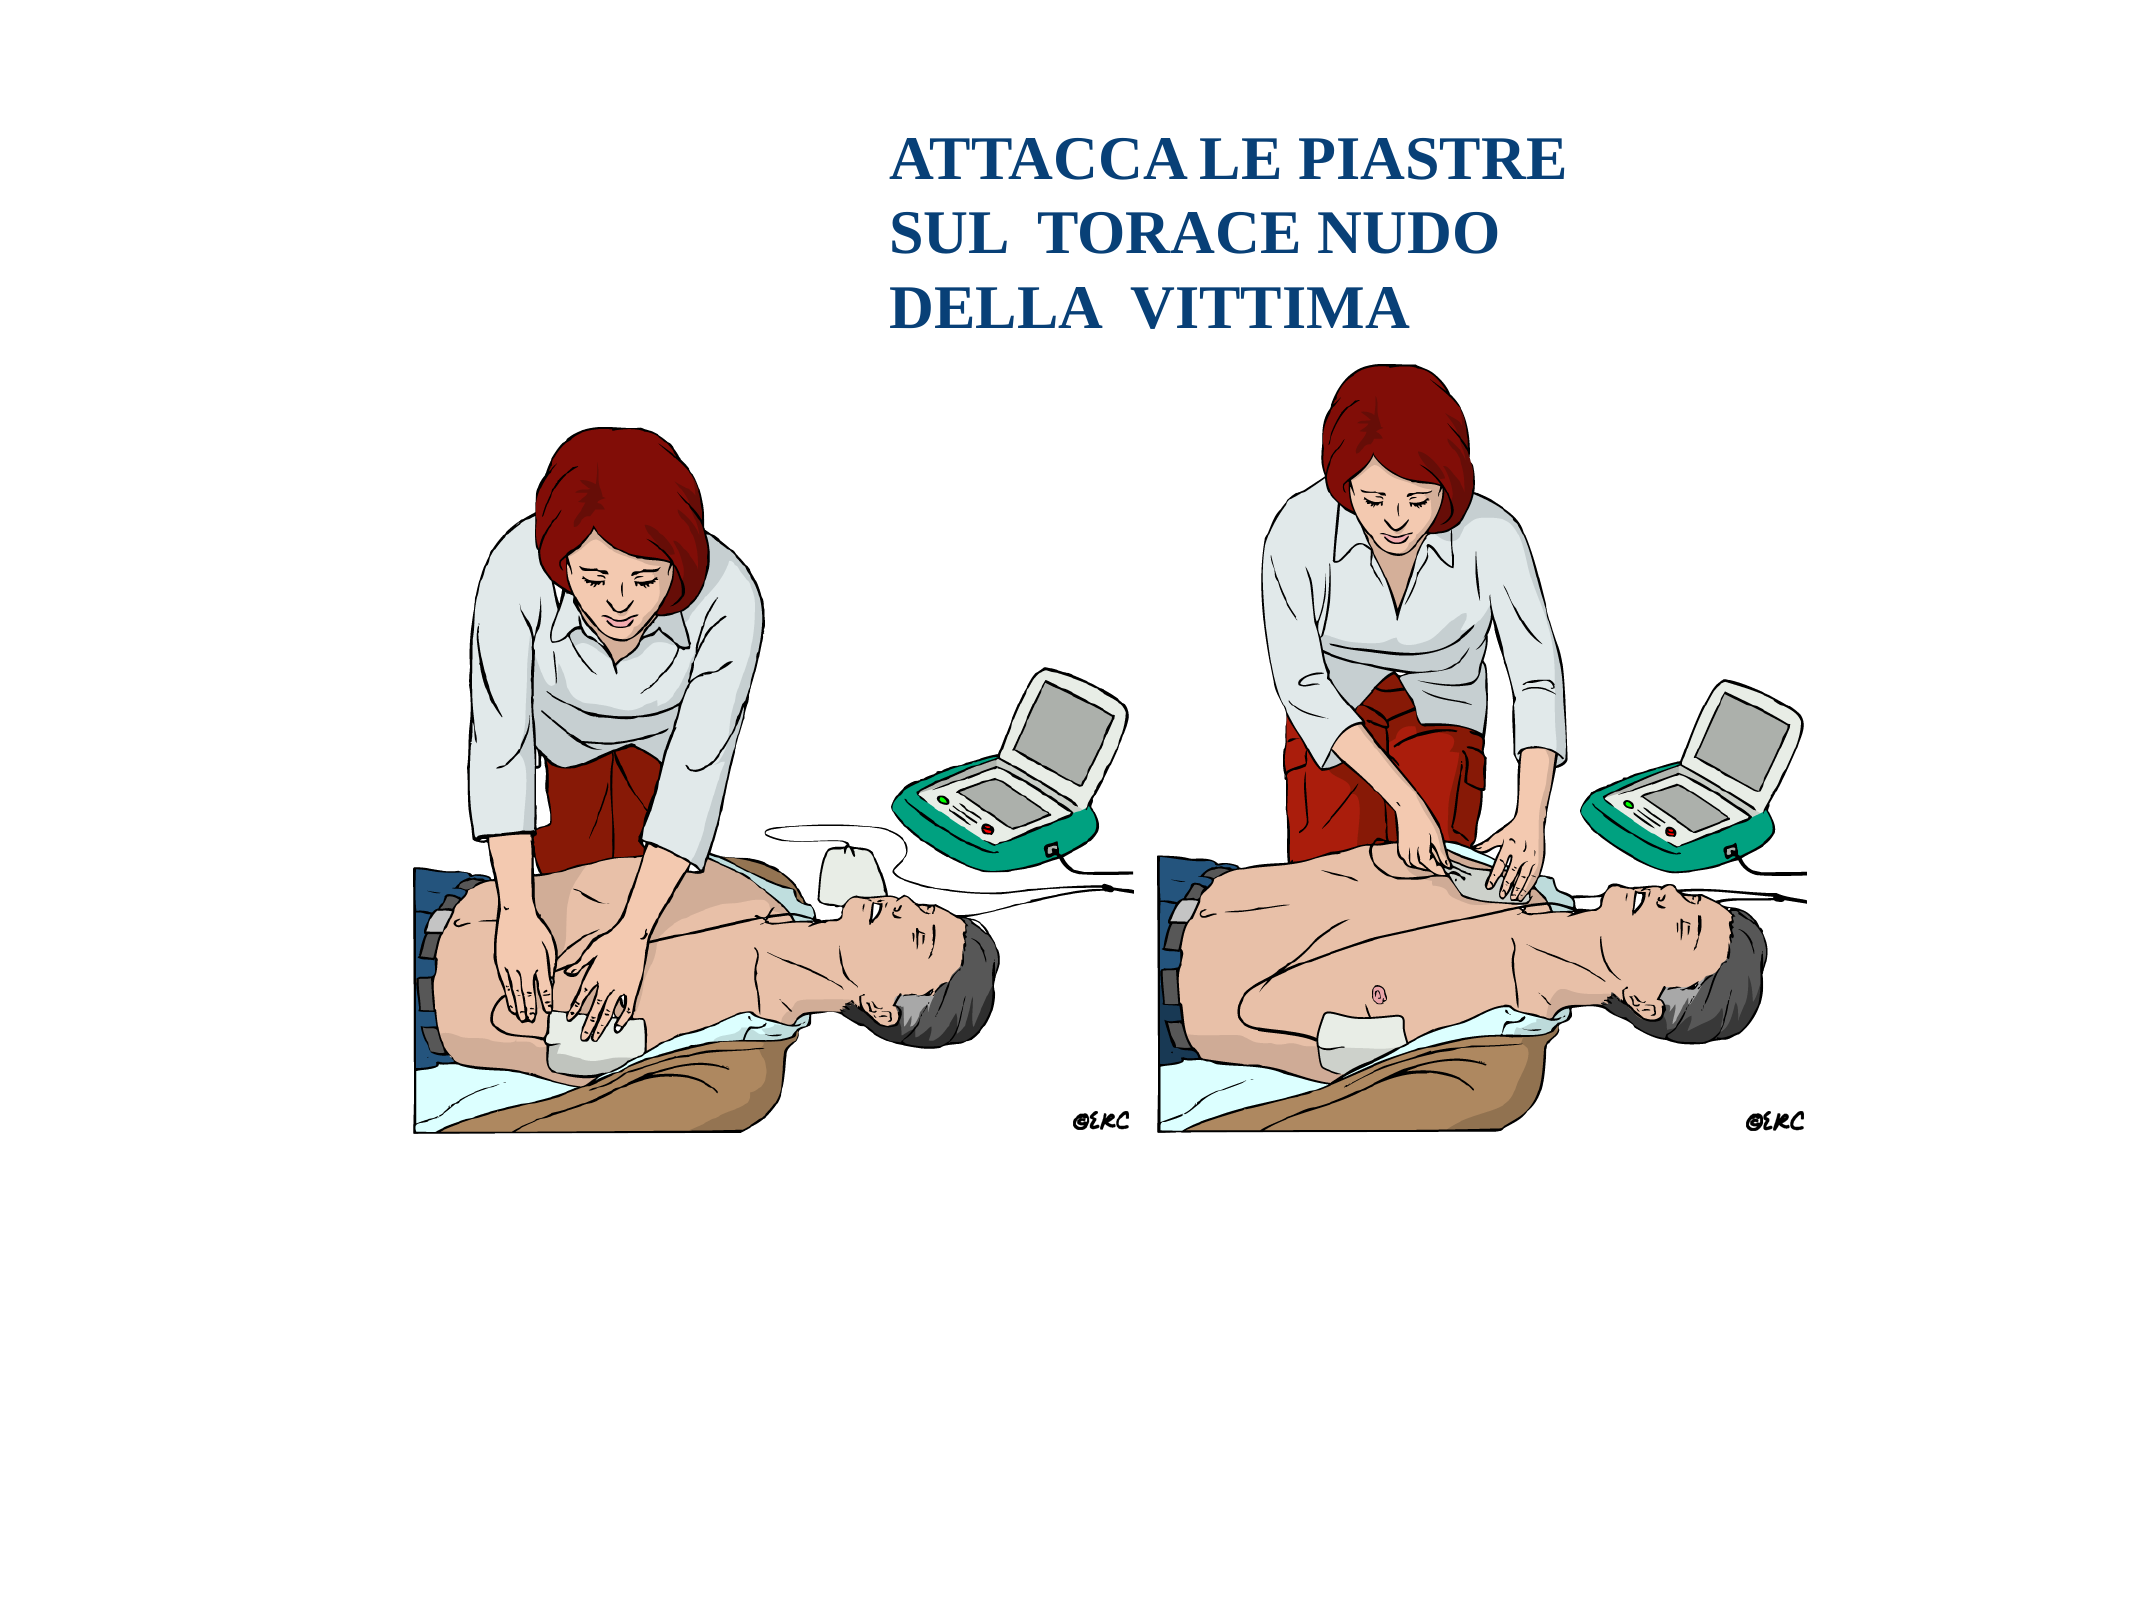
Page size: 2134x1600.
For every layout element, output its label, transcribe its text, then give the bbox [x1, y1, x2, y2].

picture [413, 427, 1134, 1134]
picture [1157, 364, 1807, 1133]
title ATTACCA LE PIASTRE SUL TORACE NUDO DELLA VITTIMA [866, 98, 1687, 369]
